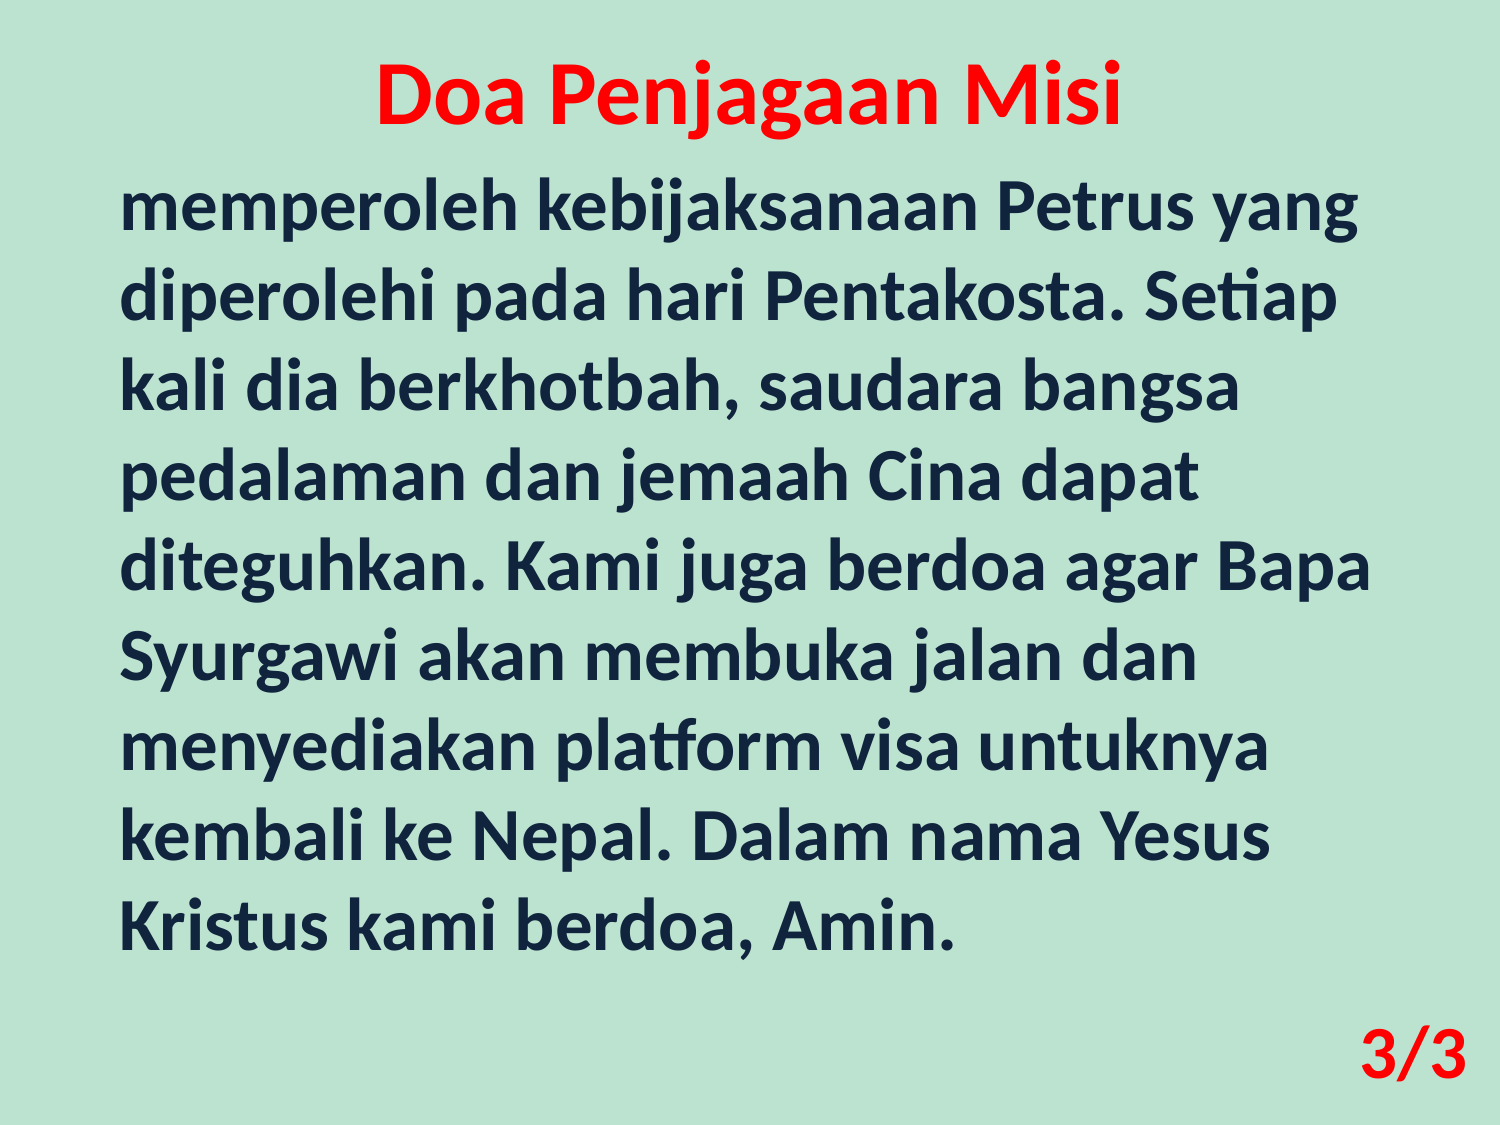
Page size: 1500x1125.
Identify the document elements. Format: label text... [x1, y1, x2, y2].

text_box 3/3 [1344, 996, 1500, 1102]
list memperoleh kebijaksanaan Petrus yang diperolehi pada hari Pentakosta. Setiap kali dia berkhotbah, saudara bangsa pedalaman dan jemaah Cina dapat diteguhkan. Kami juga berdoa agar Bapa Syurgawi akan membuka jalan dan menyediakan platform visa untuknya kembali ke Nepal. Dalam nama Yesus Kristus kami berdoa, Amin. [104, 151, 1427, 1050]
text_box Doa Penjagaan Misi [0, 25, 1500, 151]
